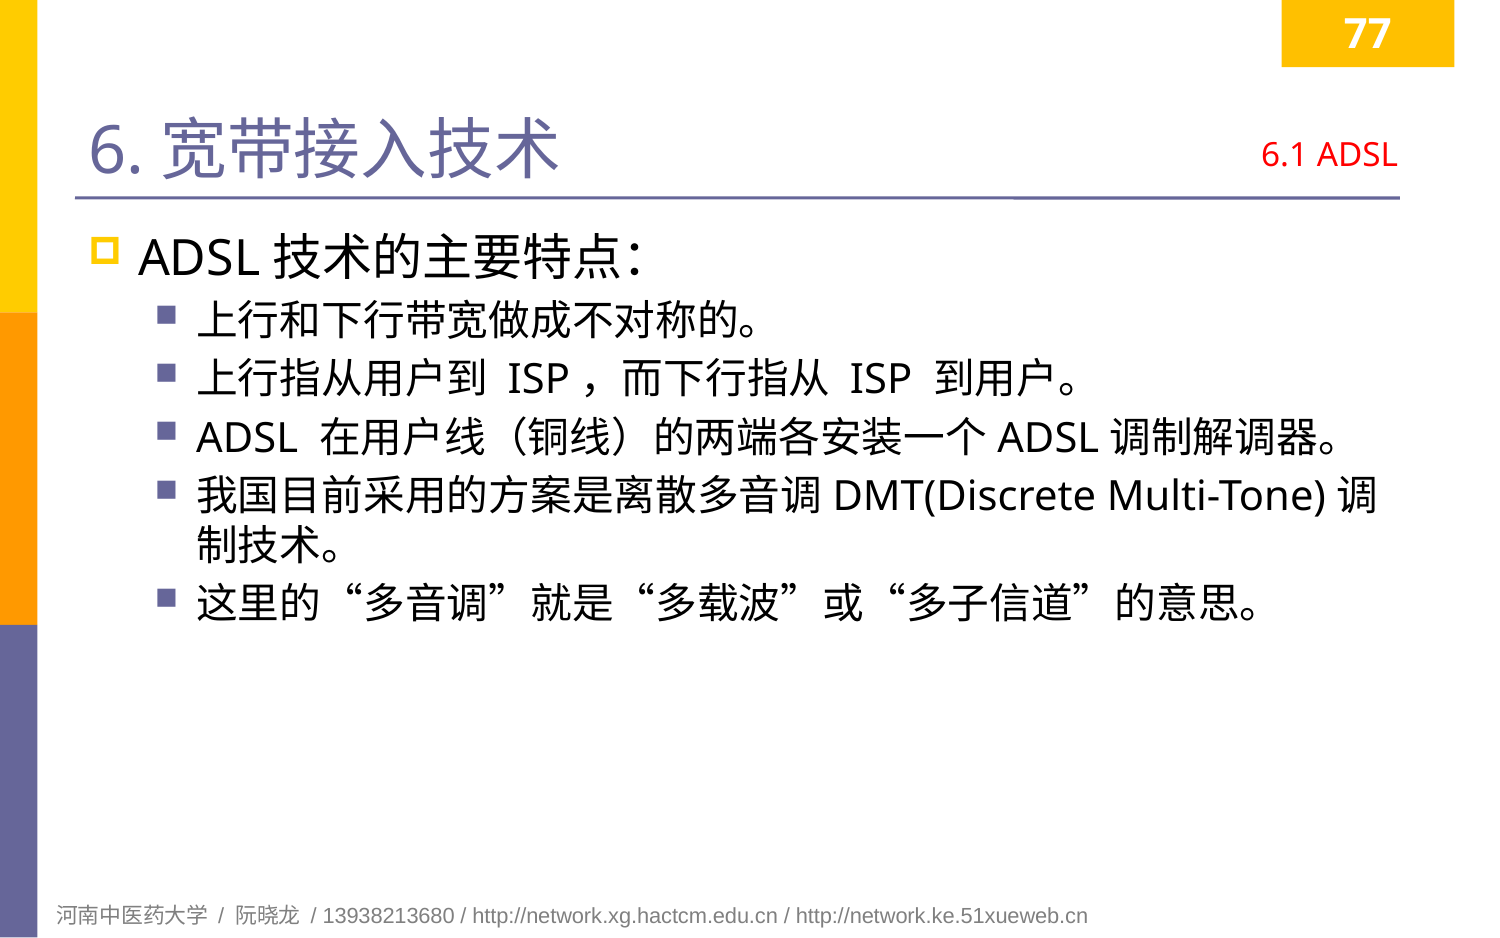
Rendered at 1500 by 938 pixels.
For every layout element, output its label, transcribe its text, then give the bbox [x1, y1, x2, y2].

list 6.1 ADSL [939, 126, 1412, 186]
list ADSL技术的主要特点： 上行和下行带宽做成不对称的。 上行指从用户到 ISP，而下行指从 ISP 到用户。 ADSL 在用户线（铜线）的两端各安装一个ADSL调制解调器。 我国目前采用的方案是离散多音调DMT(Discrete Multi-Tone)调制技术。 这里的“多音调”就是“多载波”或“多子信道”的意思。 [75, 218, 1425, 839]
title 6.宽带接入技术 [75, 37, 1425, 194]
slide_number 77 [1281, 0, 1455, 68]
